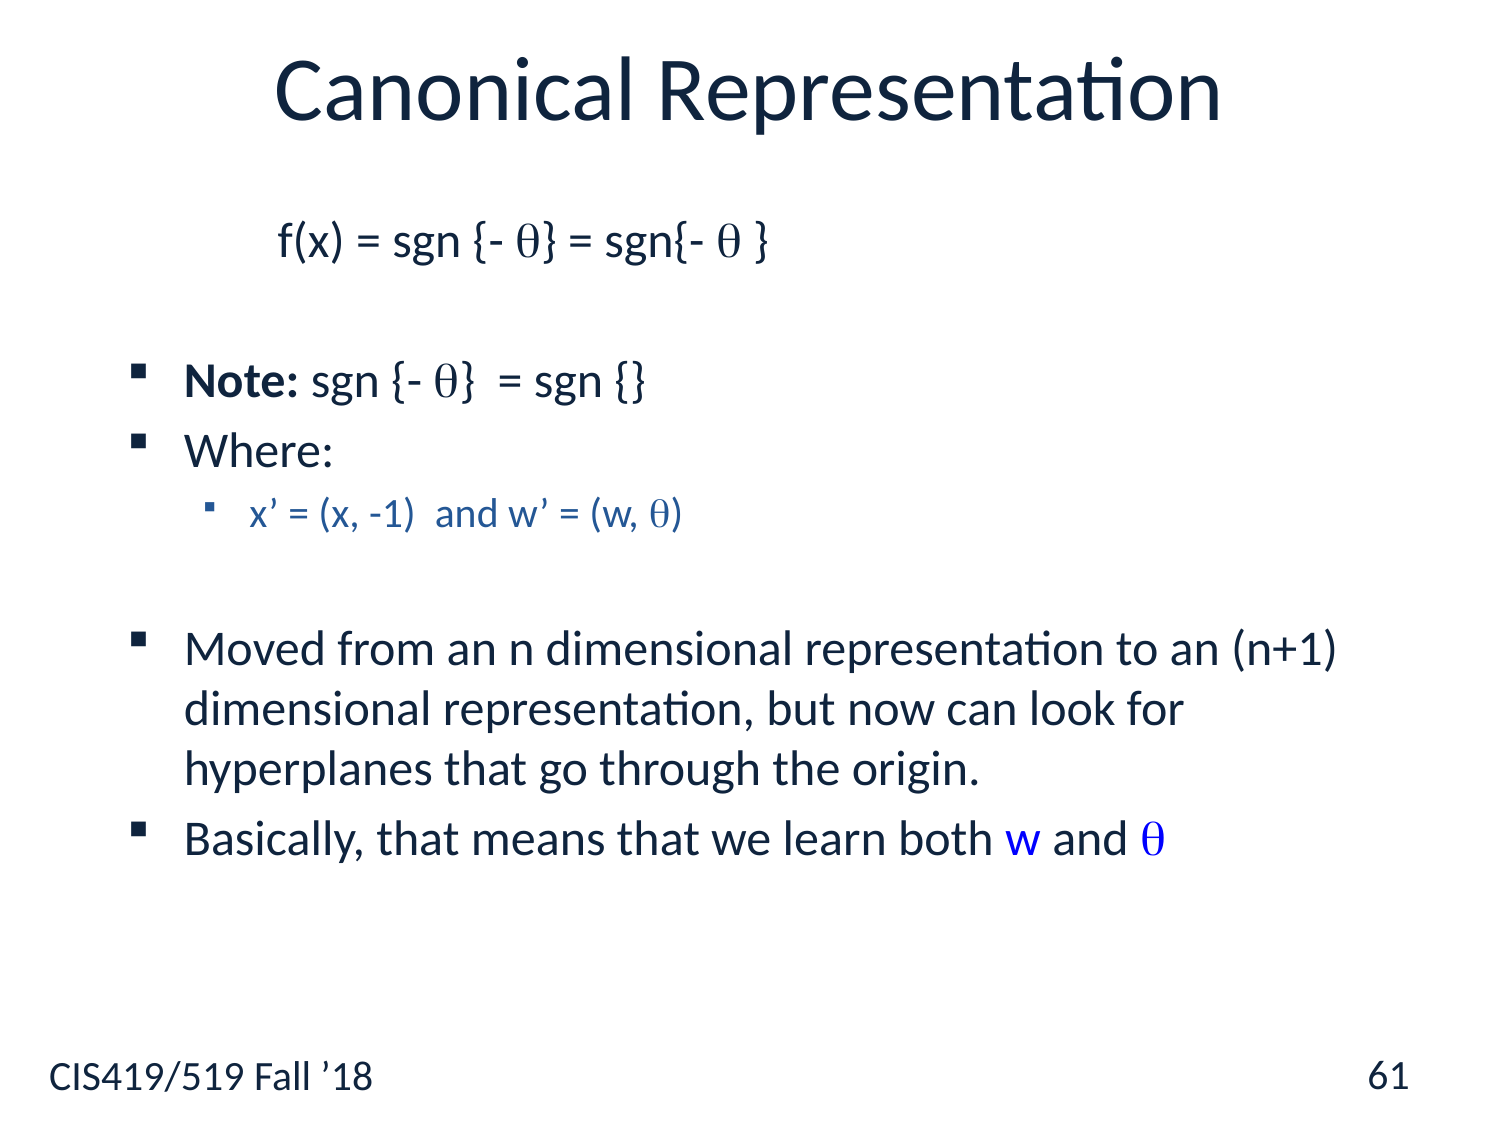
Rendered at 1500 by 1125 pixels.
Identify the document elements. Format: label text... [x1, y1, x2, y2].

slide_number 61 [1074, 1042, 1425, 1103]
title Canonical Representation [112, 5, 1388, 163]
